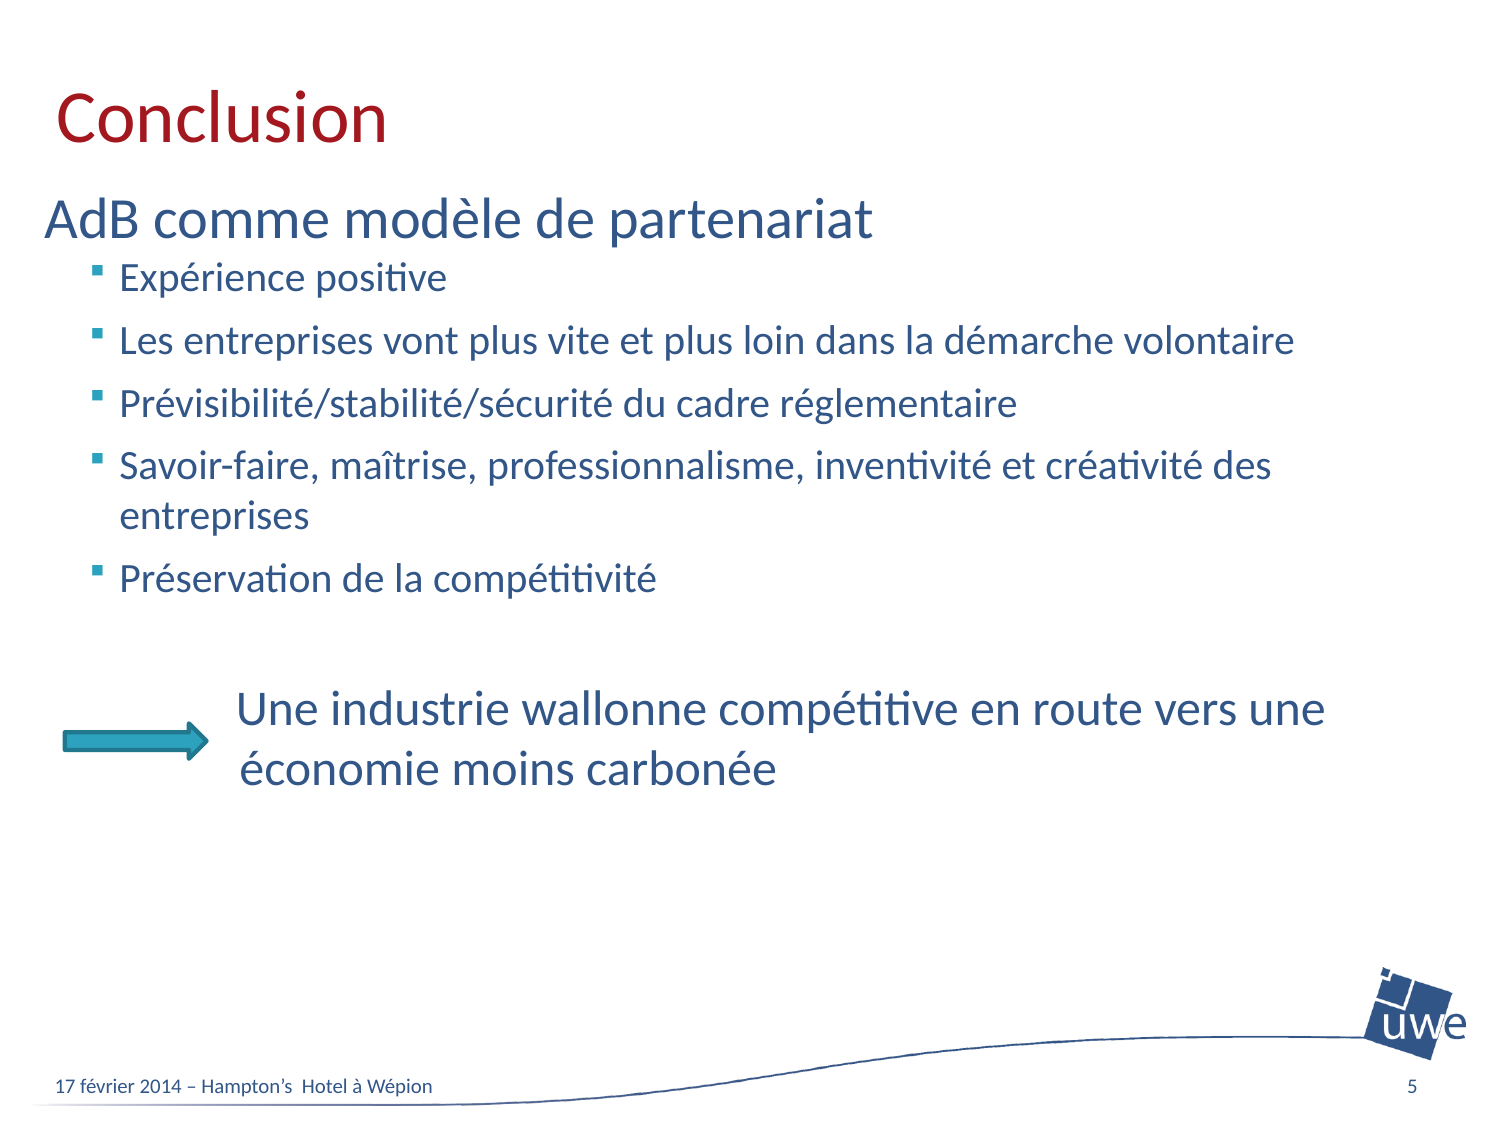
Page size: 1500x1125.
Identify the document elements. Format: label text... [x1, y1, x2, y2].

picture [17, 967, 1466, 1106]
list AdB comme modèle de partenariat Expérience positive Les entreprises vont plus vite et plus loin dans la démarche volontaire Prévisibilité/stabilité/sécurité du cadre réglementaire Savoir-faire, maîtrise, professionnalisme, inventivité et créativité des entreprises Préservation de la compétitivité Une industrie wallonne compétitive en route vers une économie moins carbonée [29, 172, 1447, 973]
text_box [62, 721, 209, 761]
title Conclusion [41, 30, 1459, 194]
slide_number 5 [1352, 1058, 1473, 1113]
footer 17 février 2014 – Hampton’s Hotel à Wépion [39, 1058, 715, 1113]
